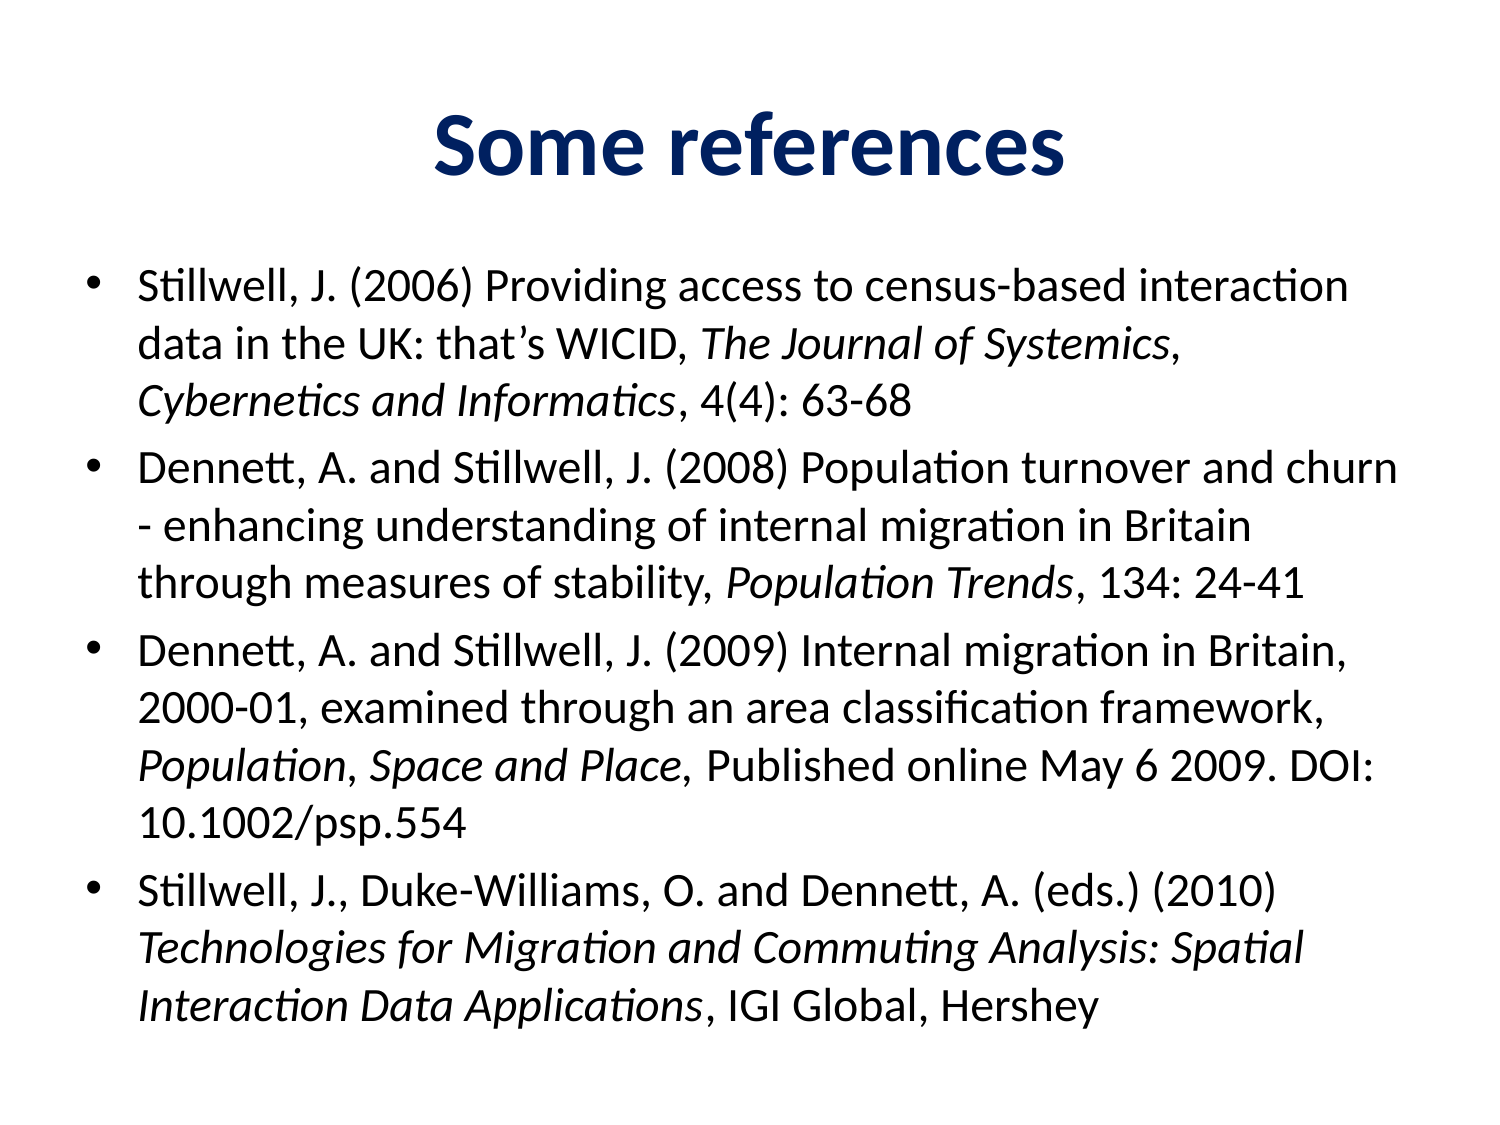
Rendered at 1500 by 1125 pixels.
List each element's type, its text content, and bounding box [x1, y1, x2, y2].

title Some references [75, 45, 1425, 233]
list Stillwell, J. (2006) Providing access to census-based interaction data in the UK: that’s WICID, The Journal of Systemics, Cybernetics and Informatics, 4(4): 63-68 Dennett, A. and Stillwell, J. (2008) Population turnover and churn - enhancing understanding of internal migration in Britain through measures of stability, Population Trends, 134: 24-41 Dennett, A. and Stillwell, J. (2009) Internal migration in Britain, 2000-01, examined through an area classification framework, Population, Space and Place, Published online May 6 2009. DOI: 10.1002/psp.554 Stillwell, J., Duke-Williams, O. and Dennett, A. (eds.) (2010) Technologies for Migration and Commuting Analysis: Spatial Interaction Data Applications, IGI Global, Hershey [70, 246, 1421, 1041]
